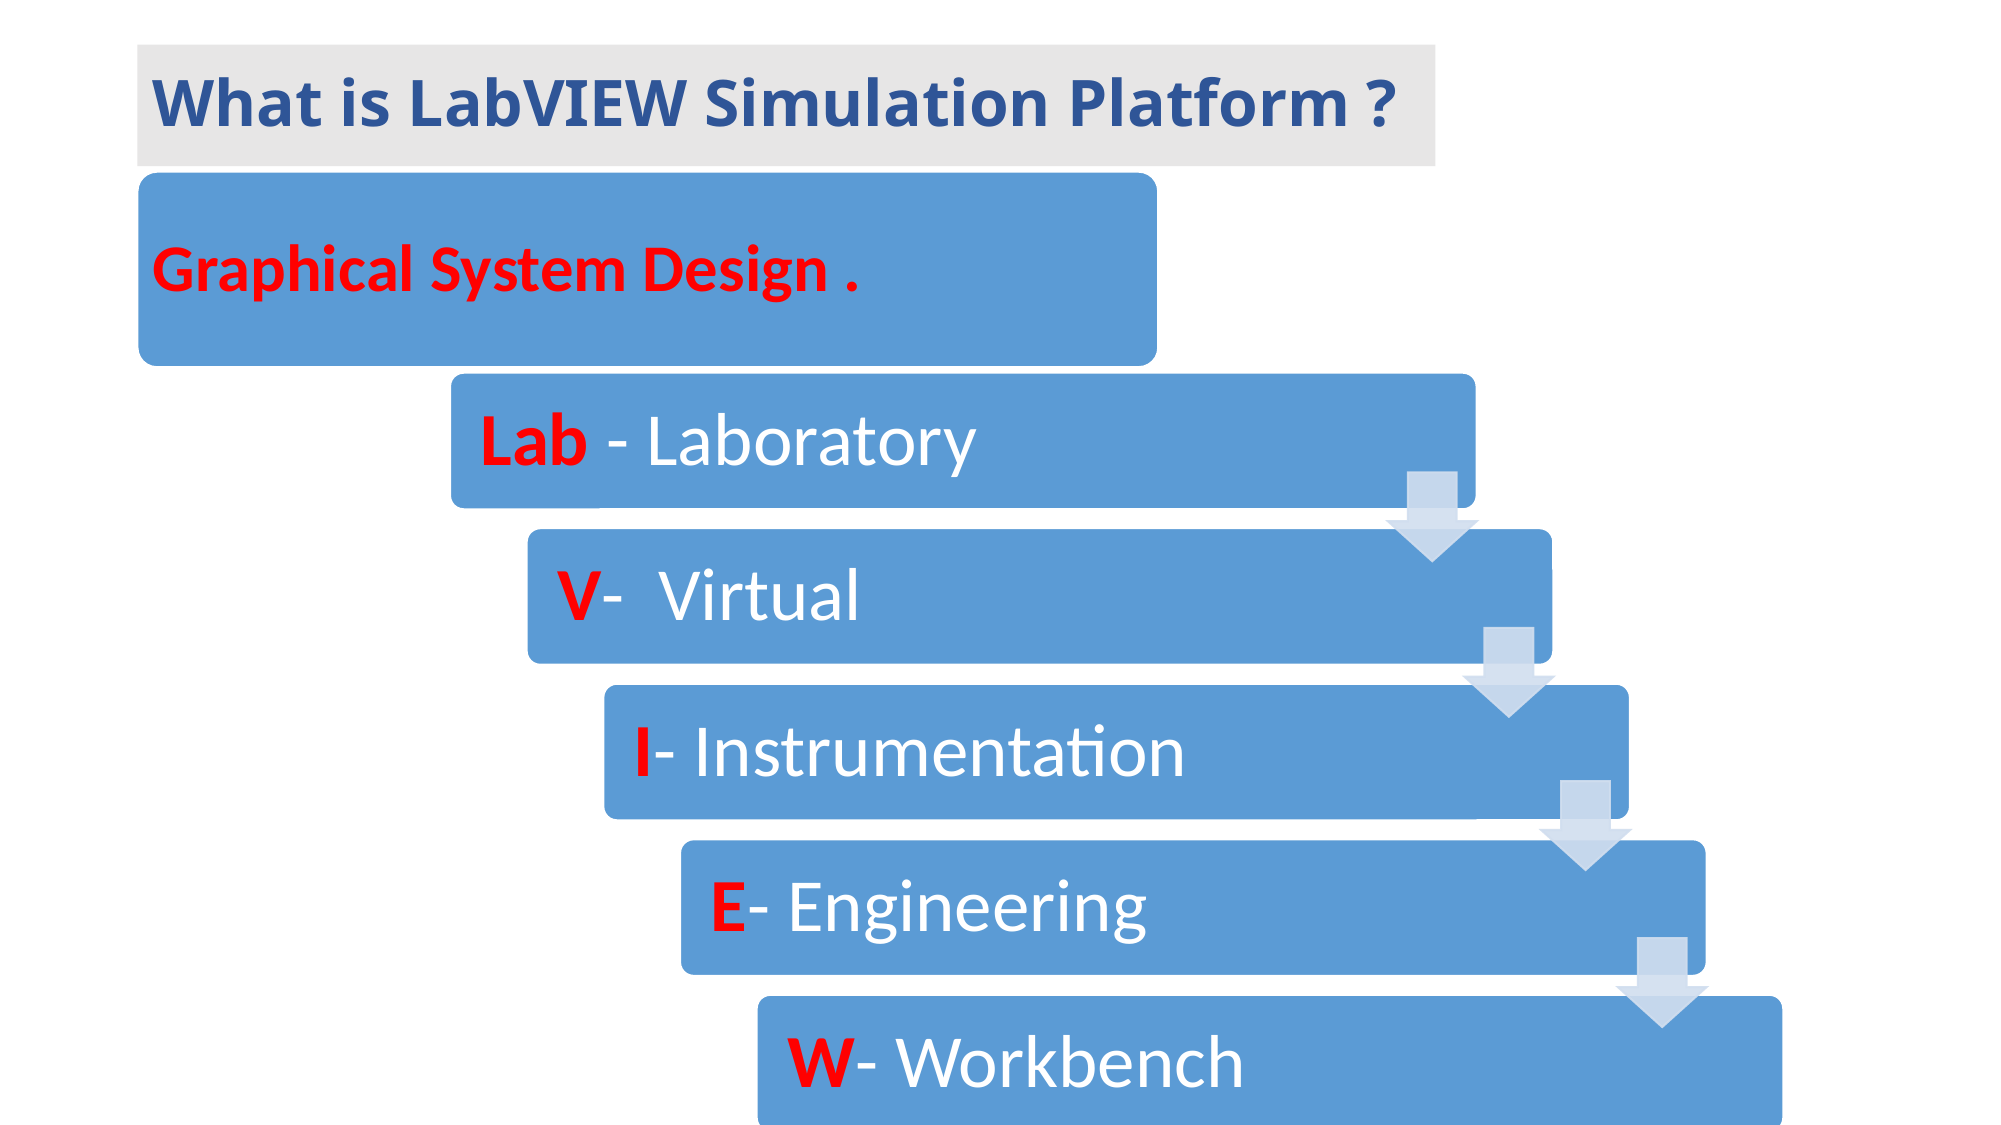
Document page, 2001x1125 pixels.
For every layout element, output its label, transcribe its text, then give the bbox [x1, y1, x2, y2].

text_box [449, 372, 1784, 1125]
text_box What is LabVIEW Simulation Platform ? [137, 44, 1436, 167]
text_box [137, 171, 1159, 368]
